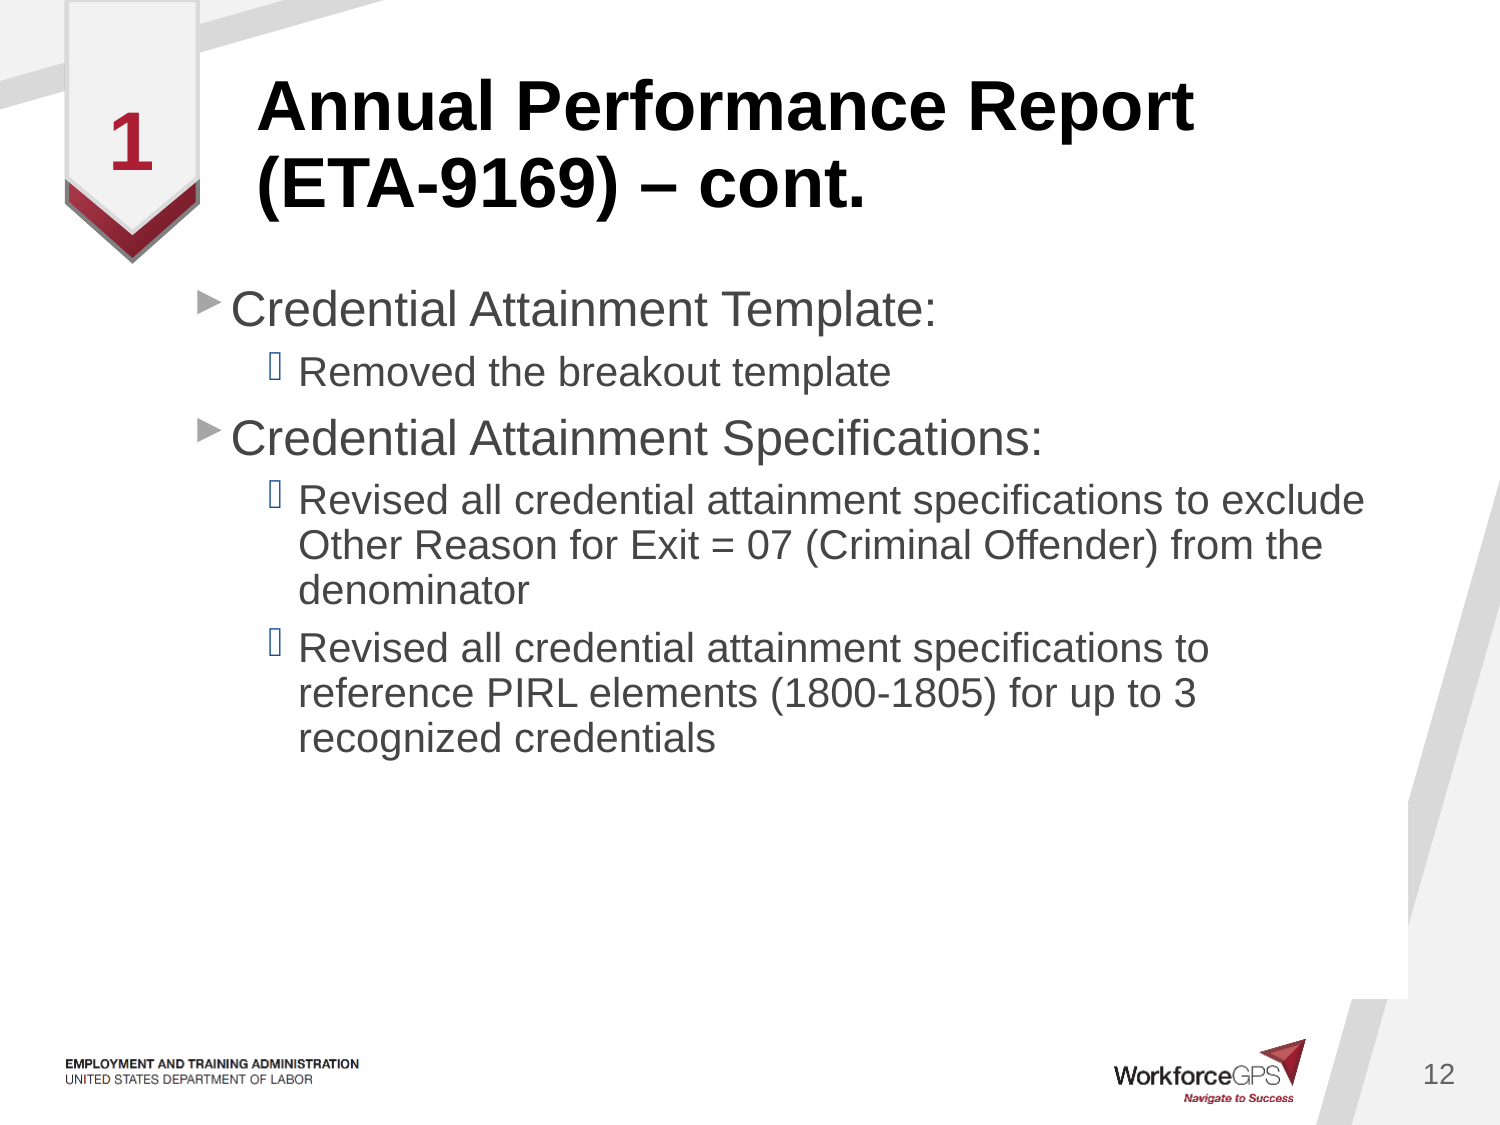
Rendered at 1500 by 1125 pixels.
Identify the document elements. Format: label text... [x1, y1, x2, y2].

slide_number 12 [1260, 1042, 1471, 1103]
picture [1112, 1038, 1308, 1105]
picture [59, 1053, 370, 1092]
title Annual Performance Report (ETA-9169) – cont. [241, 59, 1409, 233]
list Credential Attainment Template: Removed the breakout template Credential Attainment Specifications: Revised all credential attainment specifications to exclude Other Reason for Exit = 07 (Criminal Offender) from the denominator Revised all credential attainment specifications to reference PIRL elements (1800-1805) for up to 3 recognized credentials [103, 276, 1409, 999]
list 1 [55, 86, 207, 219]
